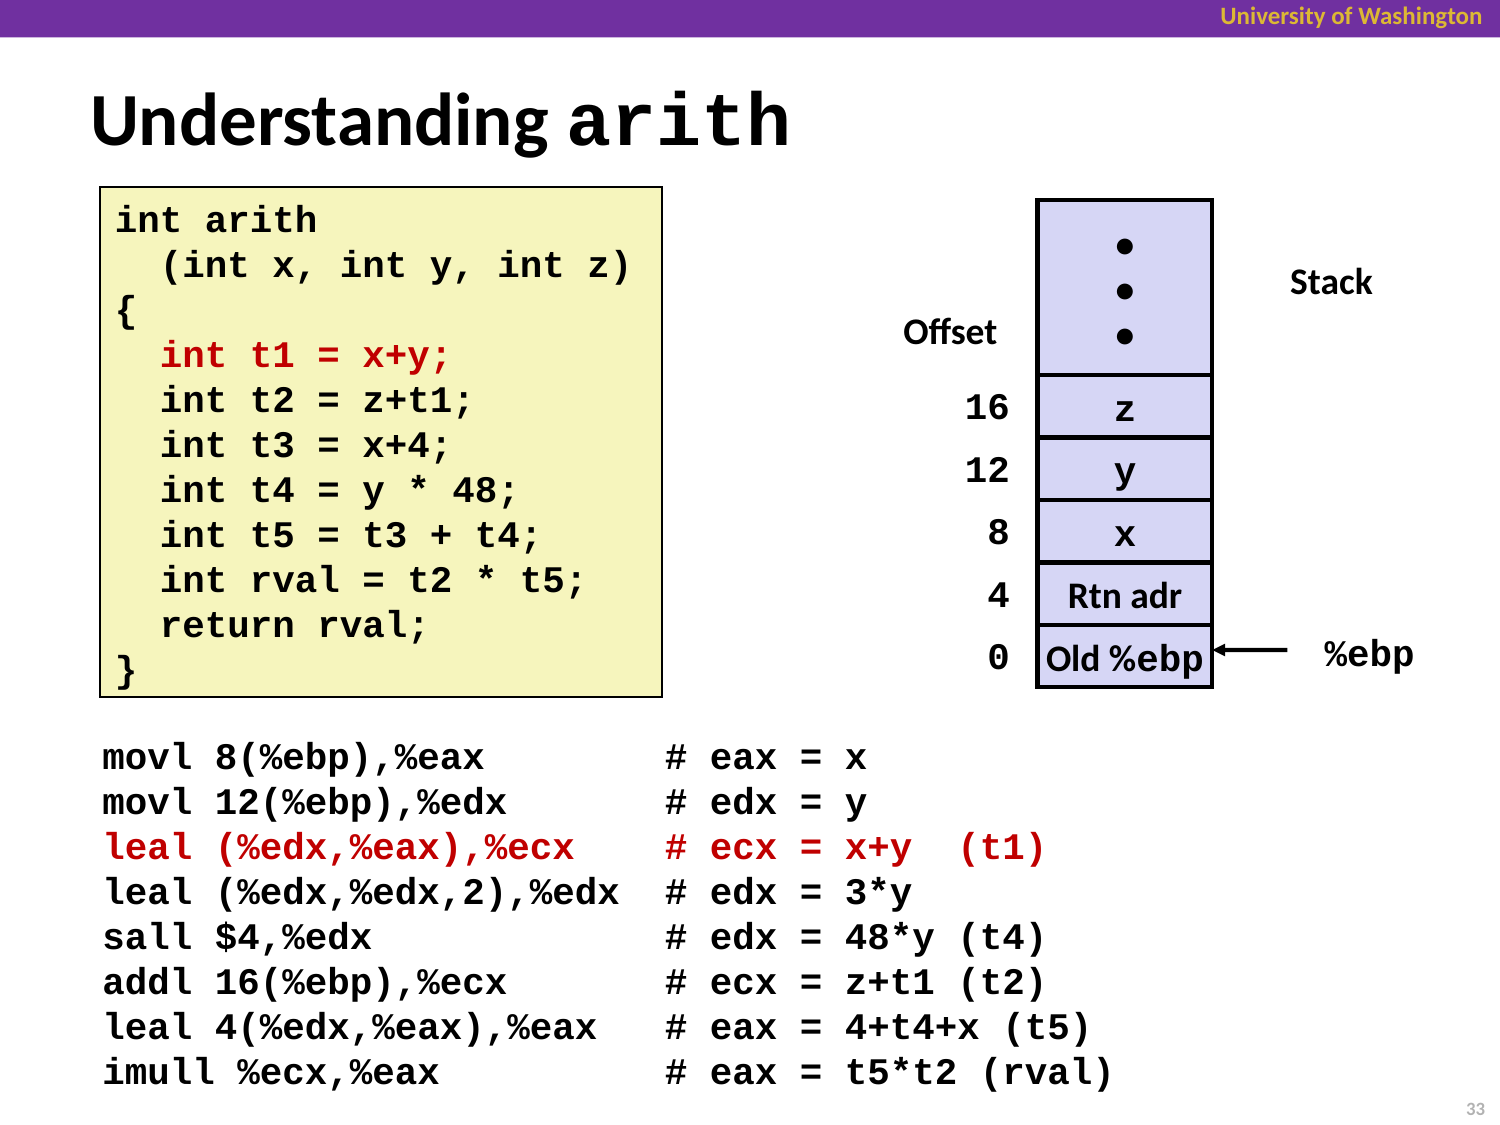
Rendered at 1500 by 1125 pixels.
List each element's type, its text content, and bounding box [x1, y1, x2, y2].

title Understanding arith [74, 68, 1061, 163]
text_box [887, 199, 1430, 688]
slide_number 33 [1400, 1077, 1500, 1125]
text_box movl 8(%ebp),%eax # eax = x movl 12(%ebp),%edx # edx = y leal (%edx,%eax),%ecx # ecx = x+y (t1) leal (%edx,%edx,2),%edx # edx = 3*y sall $4,%edx # edx = 48*y (t4) addl 16(%ebp),%ecx # ecx = z+t1 (t2) leal 4(%edx,%eax),%eax # eax = 4+t4+x (t5) imull %ecx,%eax # eax = t5*t2 (rval) [49, 724, 1163, 1100]
text_box int arith (int x, int y, int z) { int t1 = x+y; int t2 = z+t1; int t3 = x+4; int t4 = y * 48; int t5 = t3 + t4; int rval = t2 * t5; return rval; } [99, 187, 663, 697]
